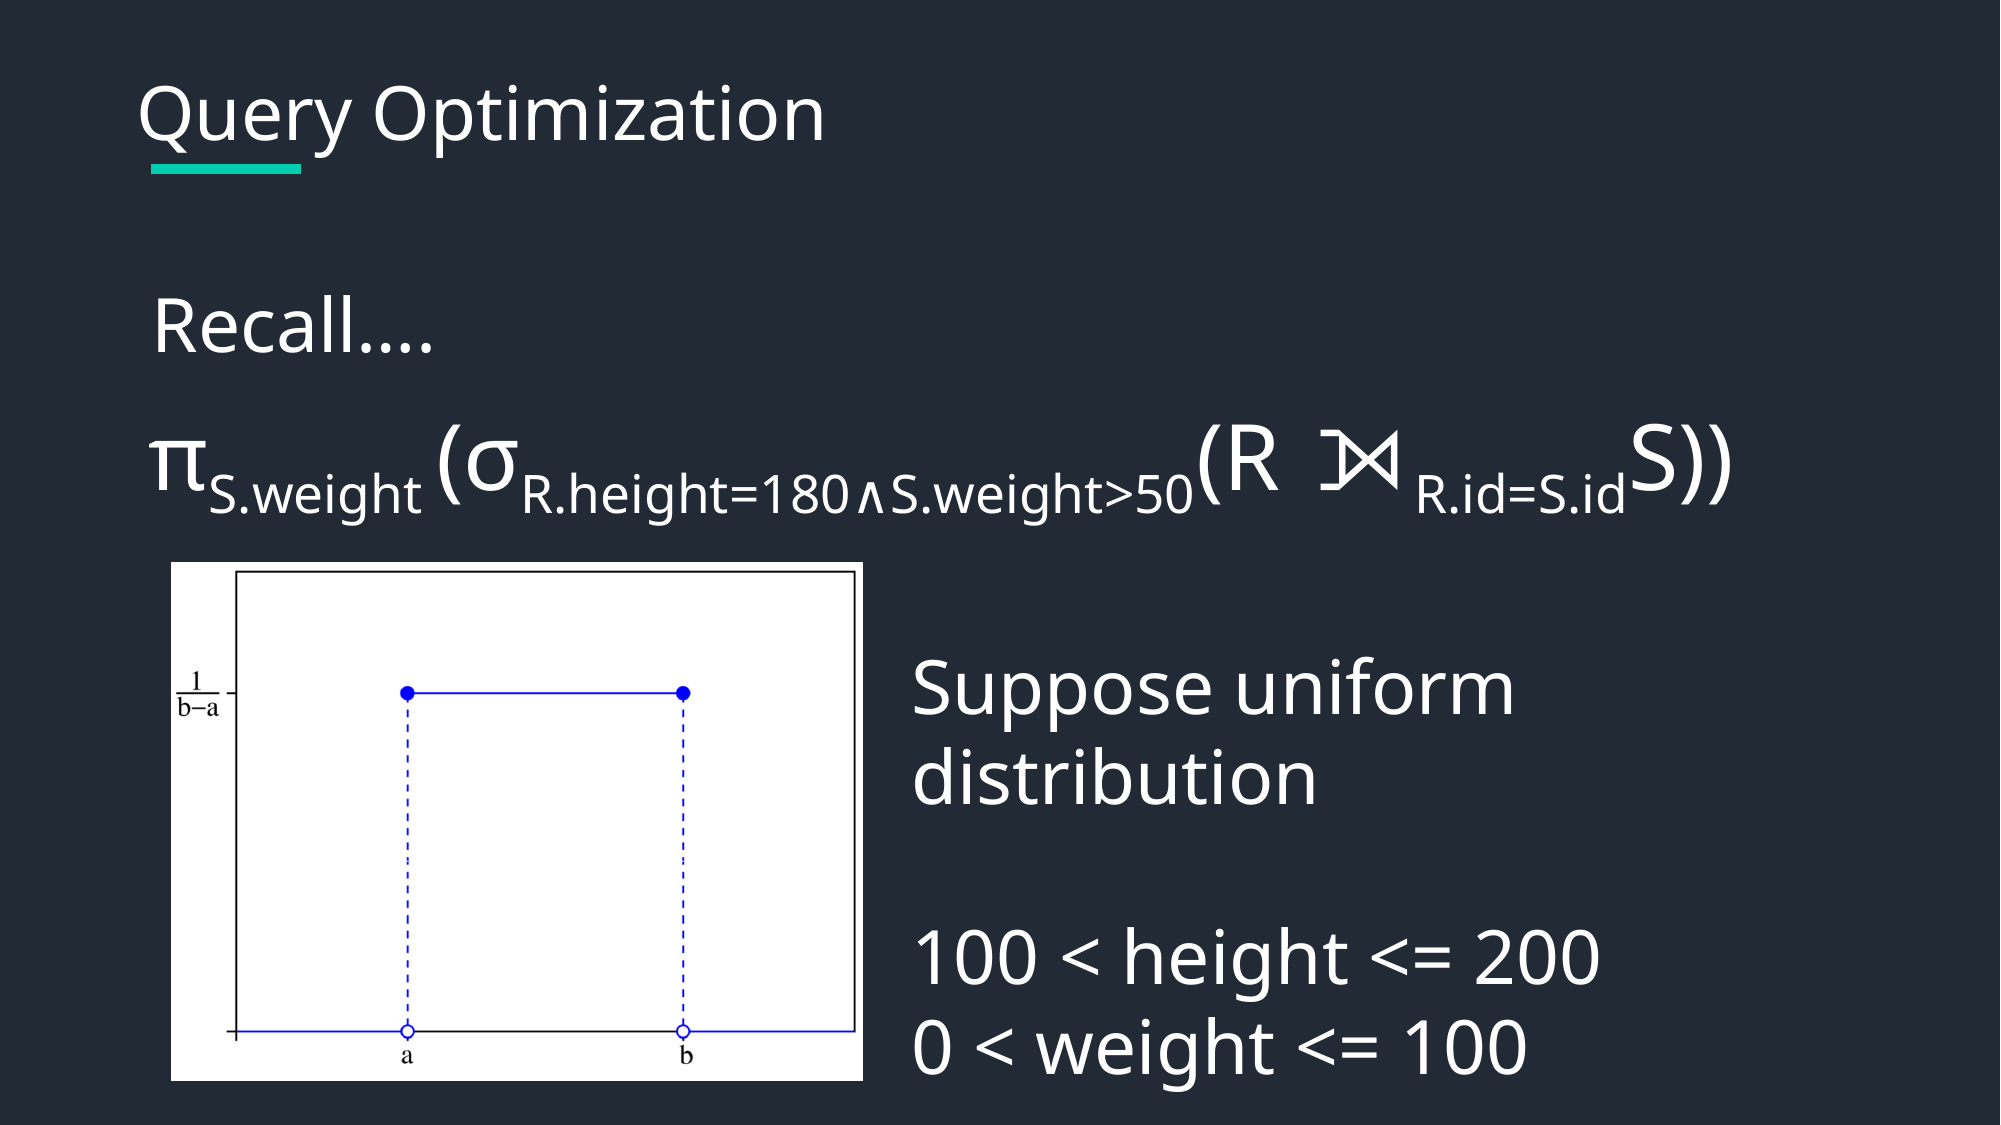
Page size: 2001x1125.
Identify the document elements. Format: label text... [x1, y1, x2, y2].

picture [170, 562, 863, 1081]
text_box Suppose uniform distribution 100 < height <= 200 0 < weight <= 100 [896, 632, 1925, 1097]
text_box Query Optimization [121, 58, 843, 164]
text_box Recall…. [136, 270, 822, 376]
text_box πS.weight (σR.height=180∧S.weight>50(R ⟕R.id=S.idS)) [133, 391, 1867, 532]
